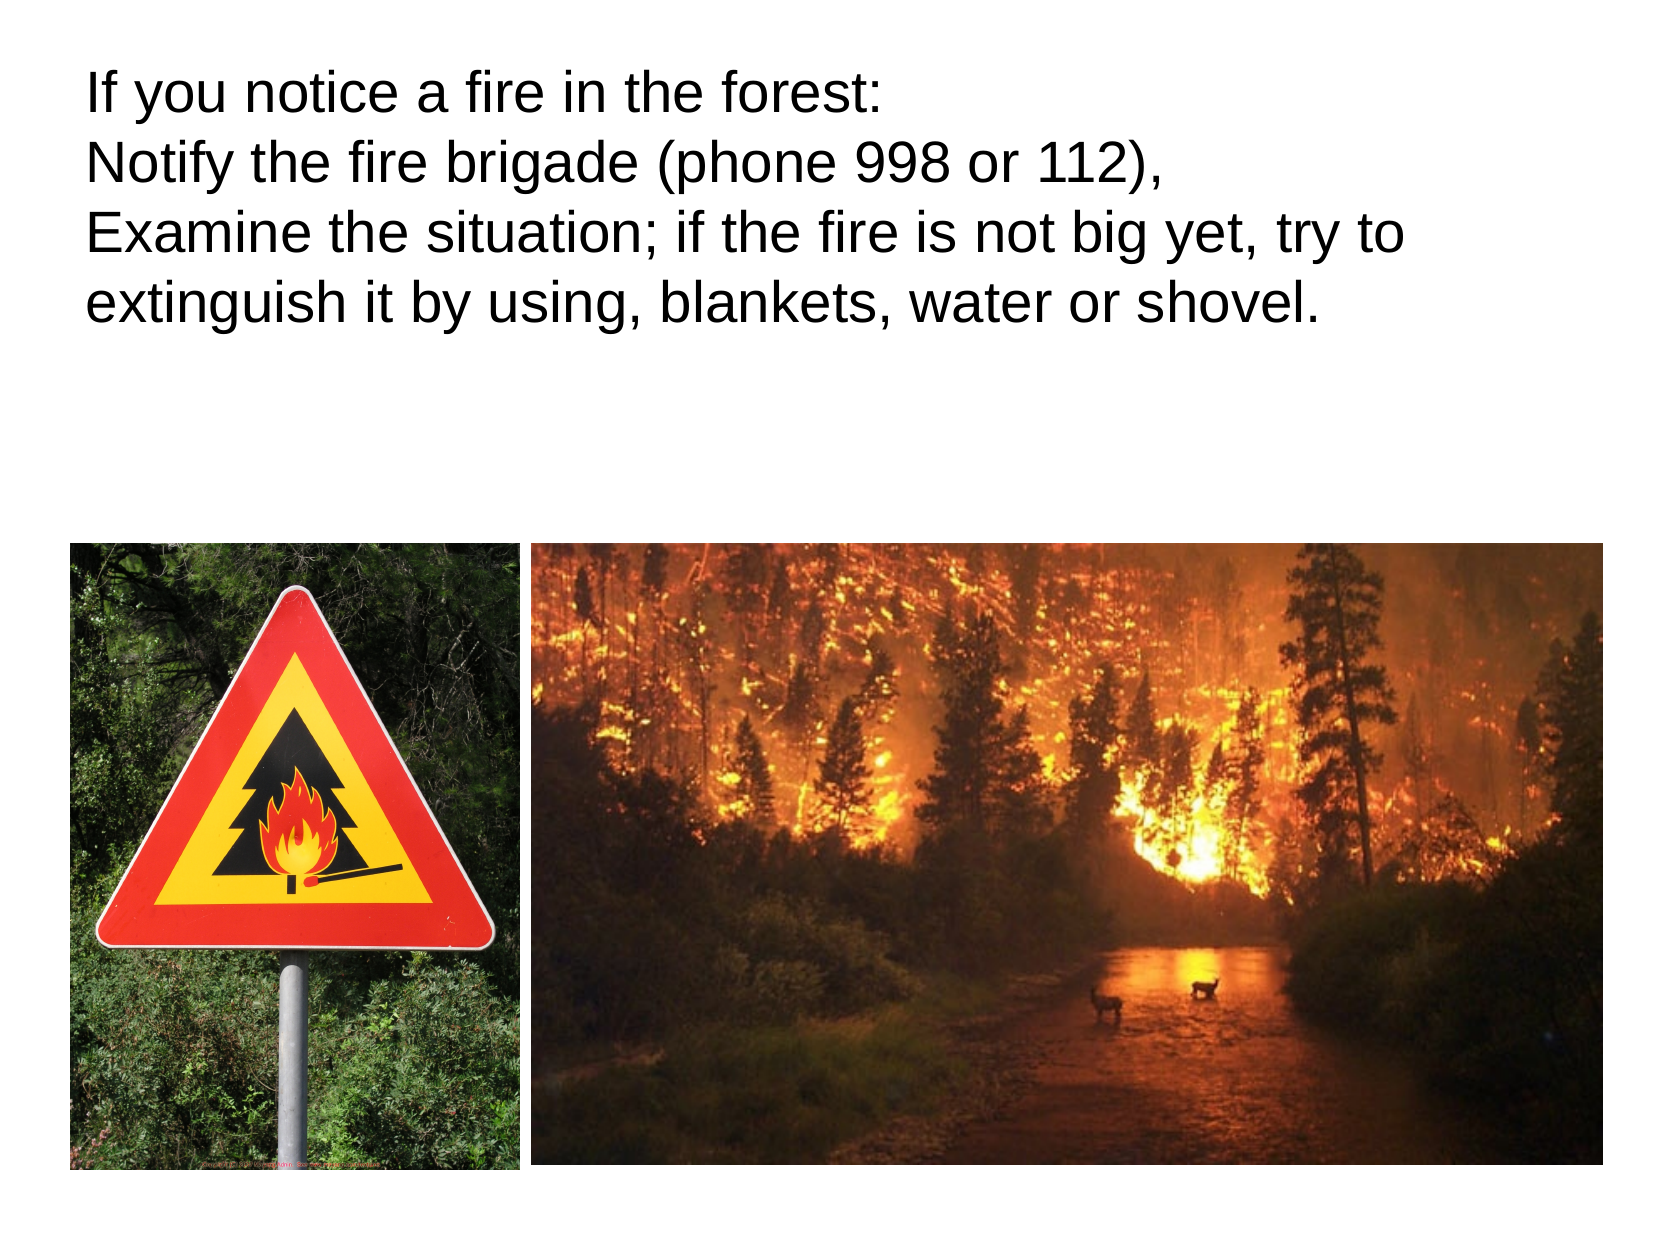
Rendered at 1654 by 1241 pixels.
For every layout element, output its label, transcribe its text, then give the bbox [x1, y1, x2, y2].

picture [531, 542, 1603, 1165]
text_box If you notice a fire in the forest: Notify the fire brigade (phone 998 or 112), Examine the situation; if the fire is not big yet, try to extinguish it by using, blankets, water or shovel. [70, 47, 1607, 550]
picture [70, 542, 520, 1170]
